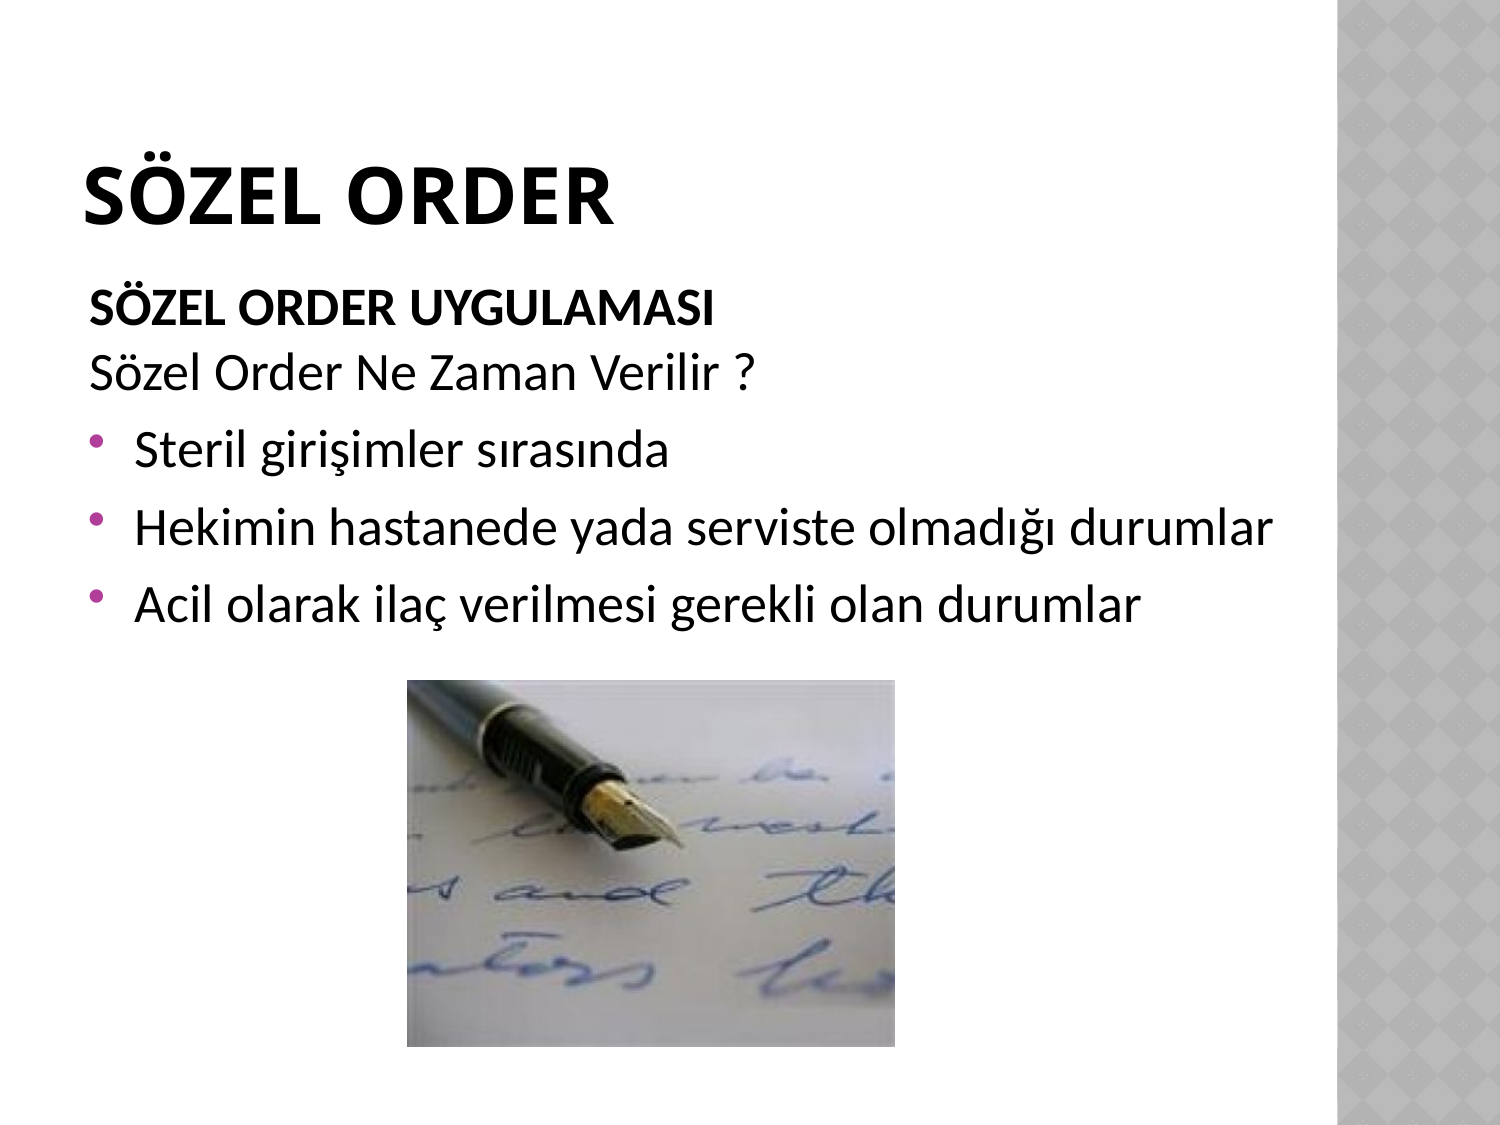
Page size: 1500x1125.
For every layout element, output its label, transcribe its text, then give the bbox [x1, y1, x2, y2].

title SÖZEL ORDER [75, 52, 1263, 240]
list SÖZEL ORDER UYGULAMASI Sözel Order Ne Zaman Verilir ? Steril girişimler sırasında Hekimin hastanede yada serviste olmadığı durumlar Acil olarak ilaç verilmesi gerekli olan durumlar [75, 264, 1306, 1059]
picture [407, 680, 896, 1047]
